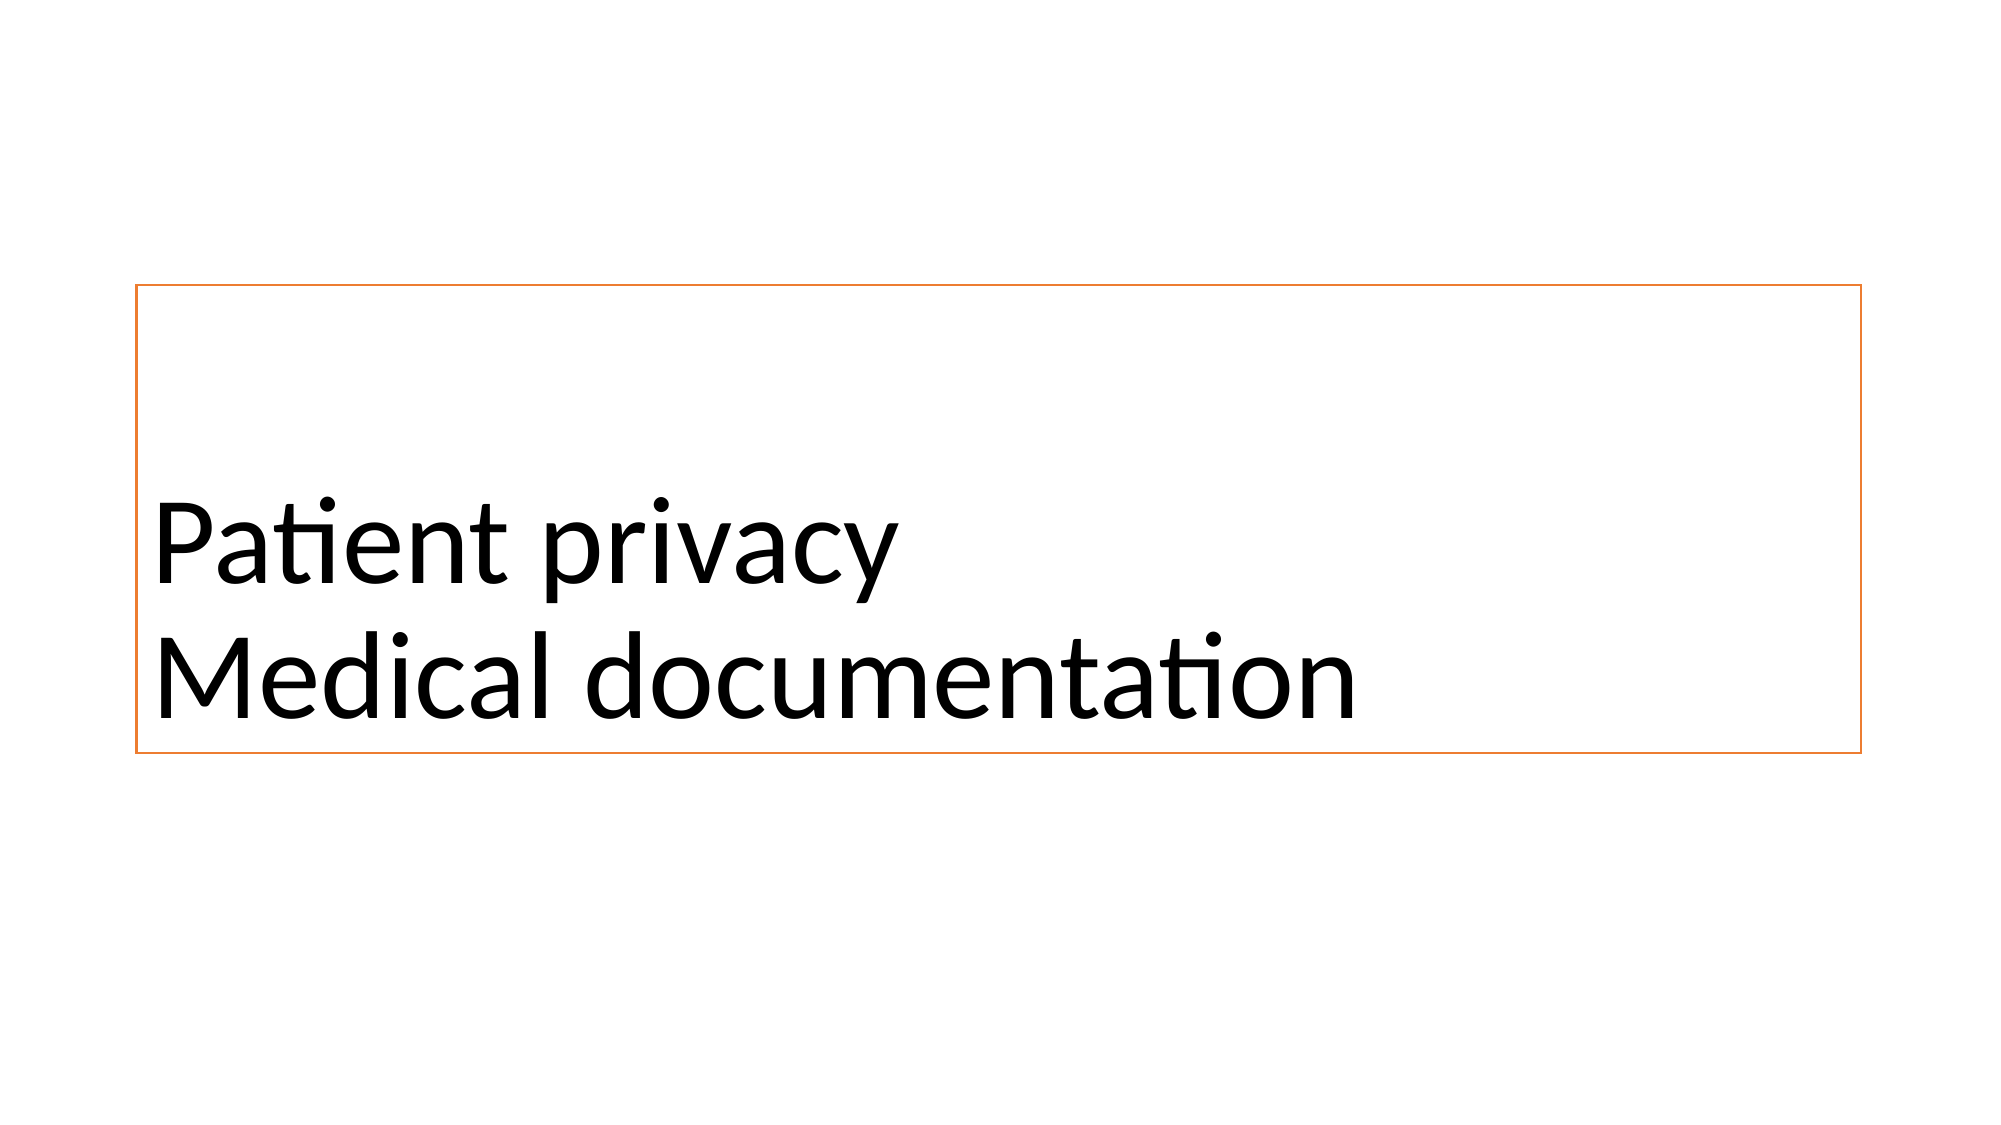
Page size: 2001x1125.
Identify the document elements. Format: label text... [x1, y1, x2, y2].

title Patient privacy Medical documentation [135, 284, 1862, 754]
